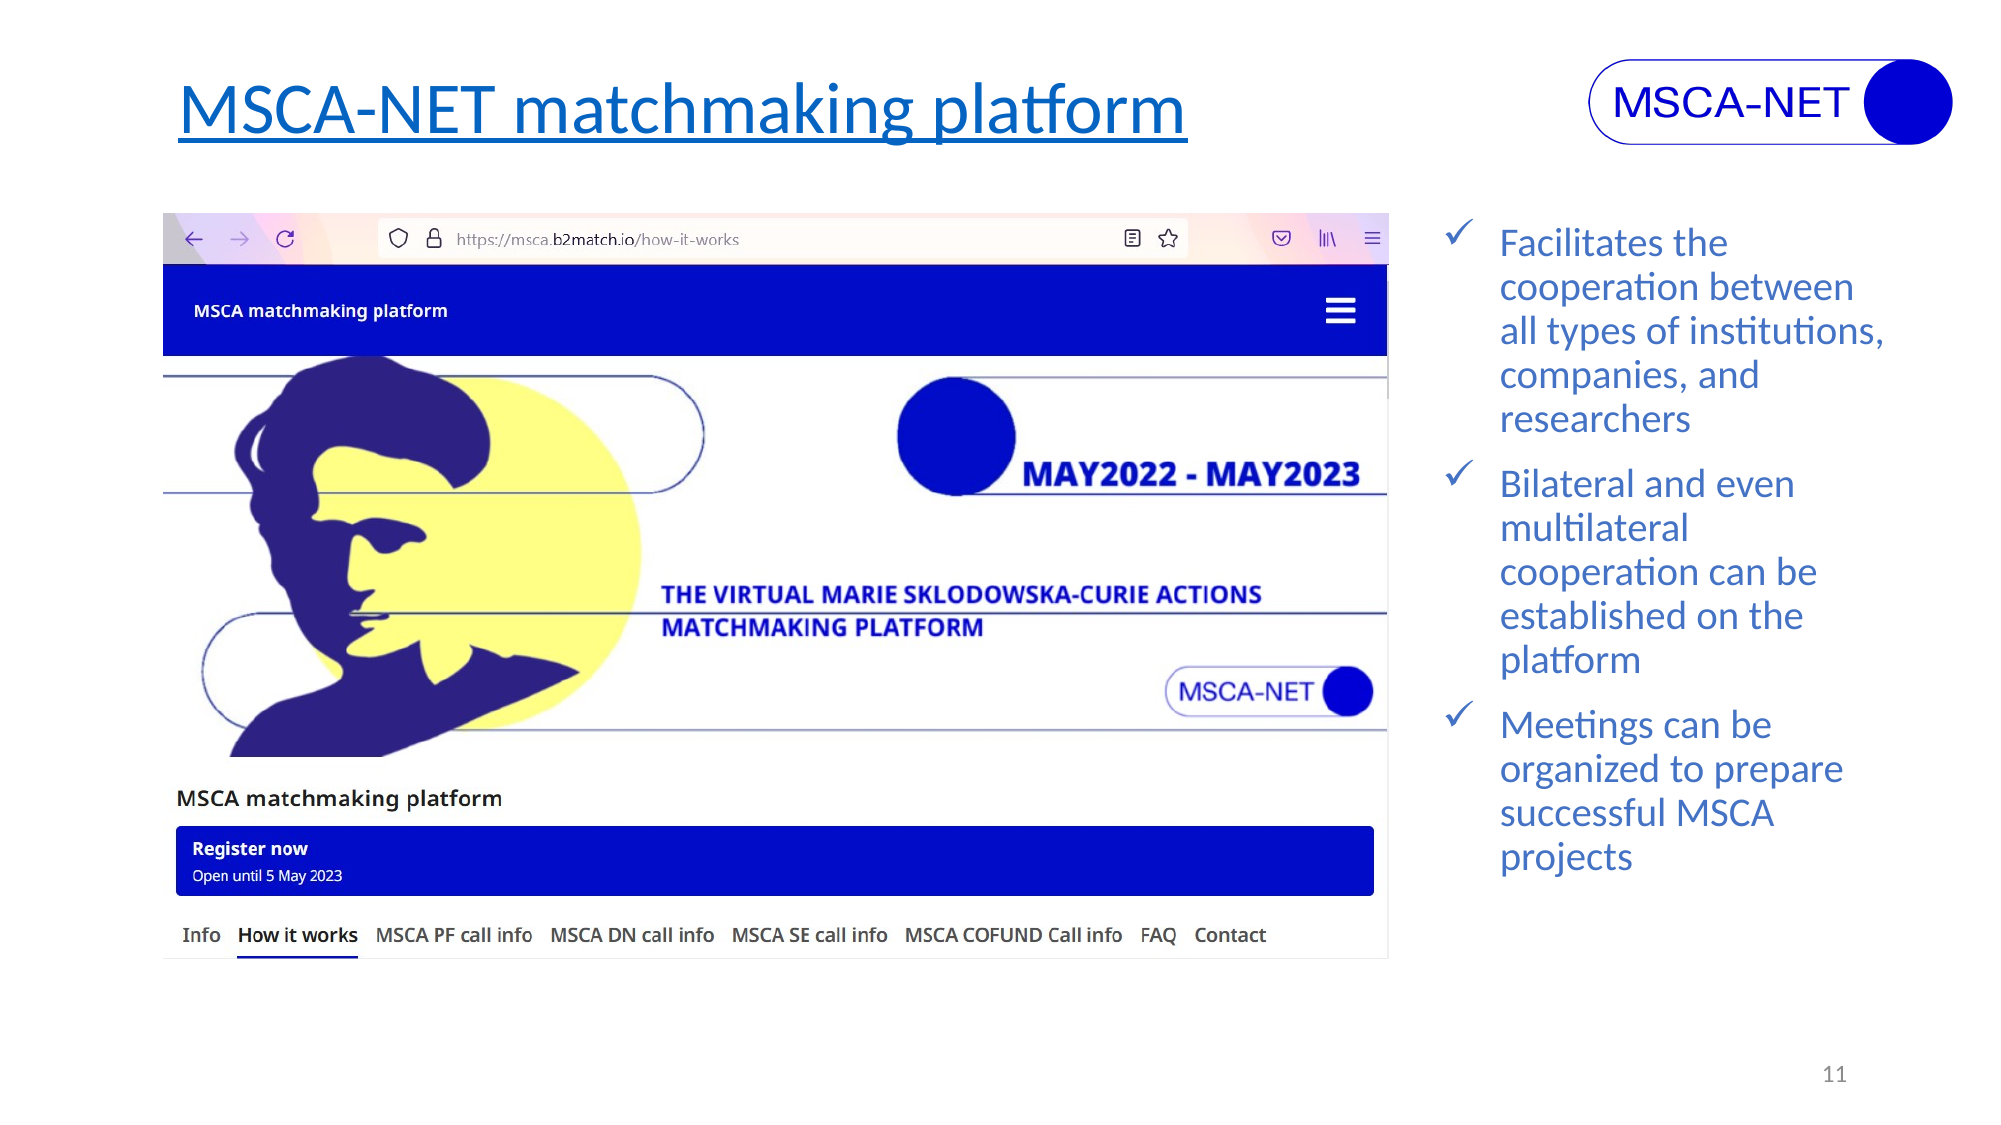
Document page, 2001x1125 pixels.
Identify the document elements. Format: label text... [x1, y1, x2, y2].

list MSCA-NET matchmaking platform [163, 62, 1577, 148]
slide_number 11 [1412, 1042, 1863, 1103]
picture [1588, 59, 1953, 145]
picture [163, 213, 1389, 960]
list Facilitates the cooperation between all types of institutions, companies, and researchers Bilateral and even multilateral cooperation can be established on the platform Meetings can be organized to prepare successful MSCA projects [1427, 213, 1912, 959]
